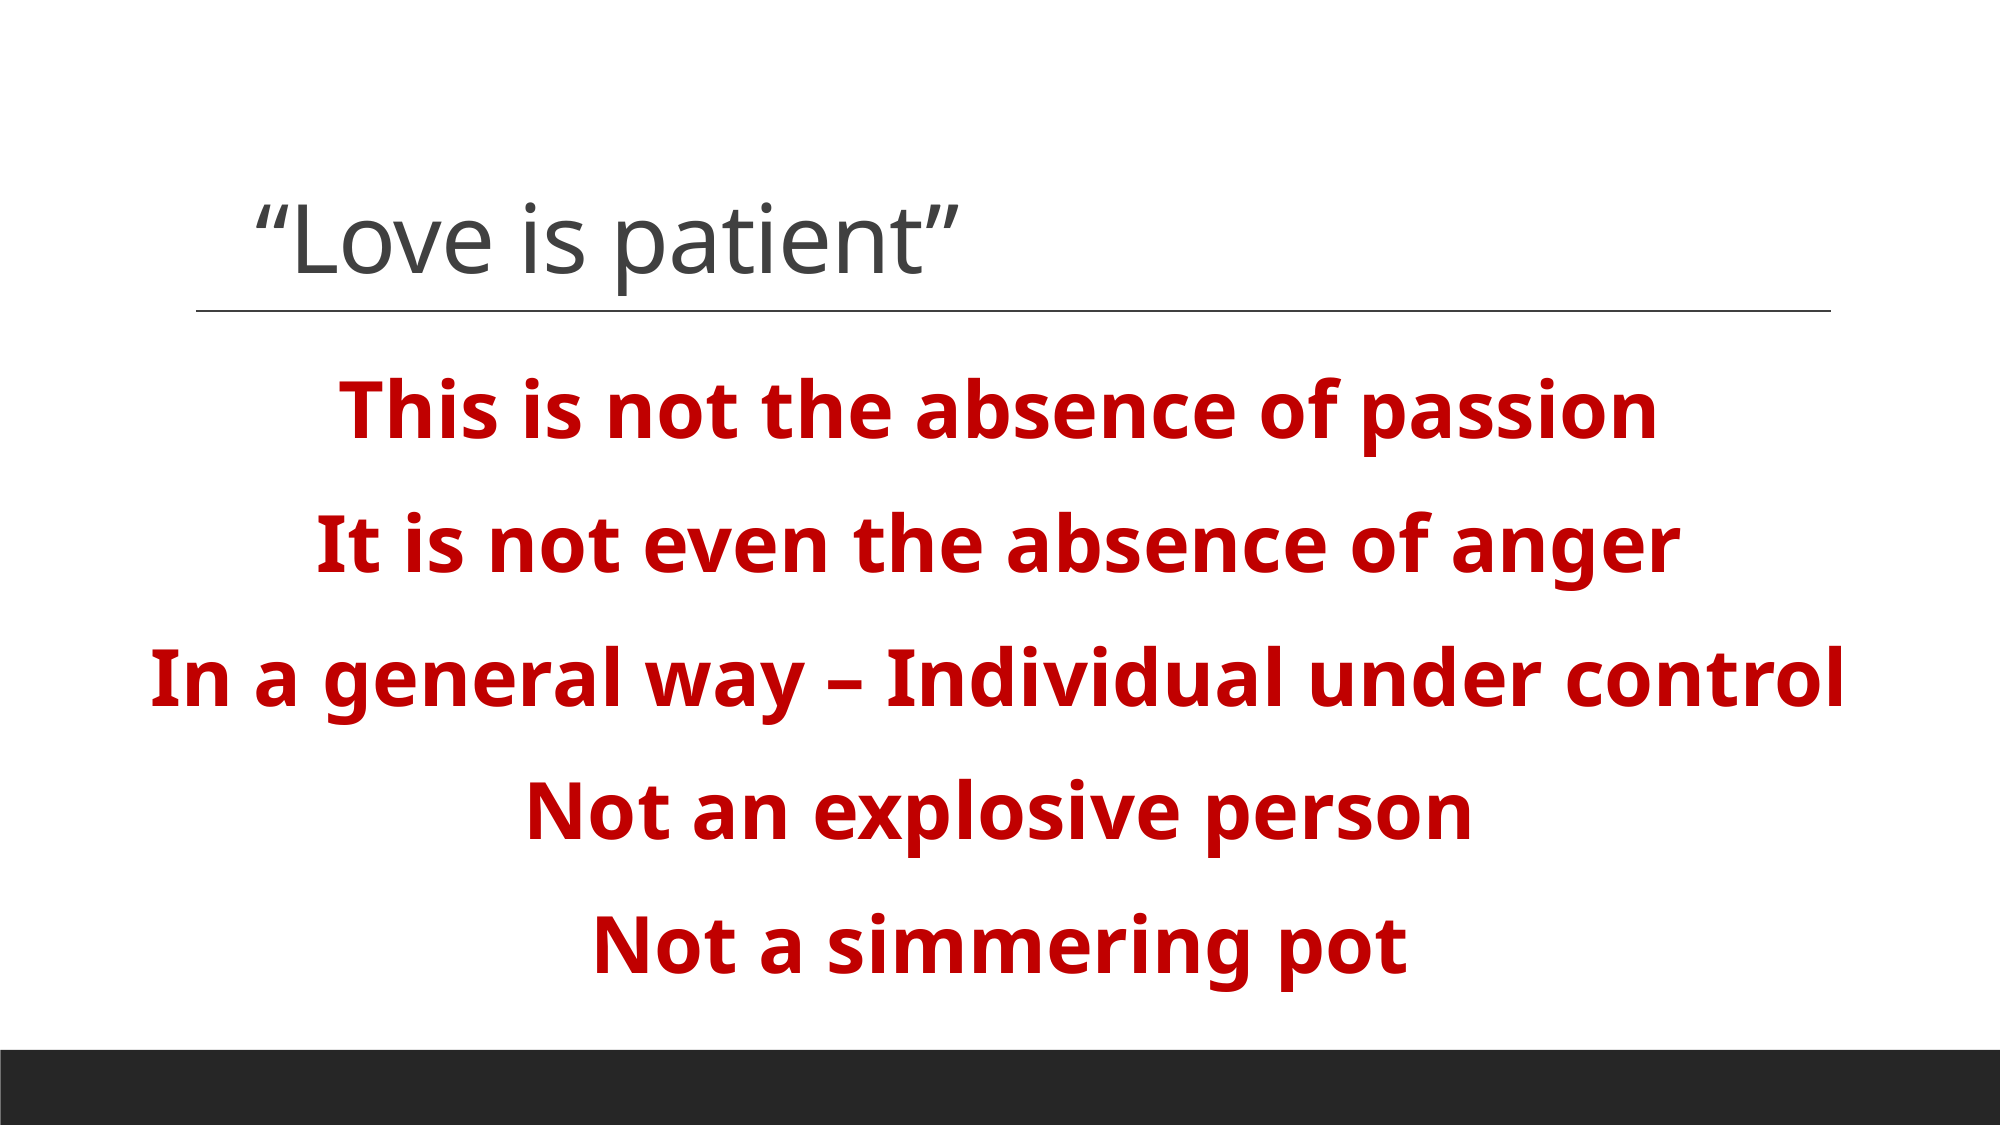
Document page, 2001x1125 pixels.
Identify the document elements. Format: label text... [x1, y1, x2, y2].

title “Love is patient” [240, 63, 1891, 302]
list This is not the absence of passion It is not even the absence of anger In a general way – Individual under control Not an explosive person Not a simmering pot [73, 342, 1927, 1103]
